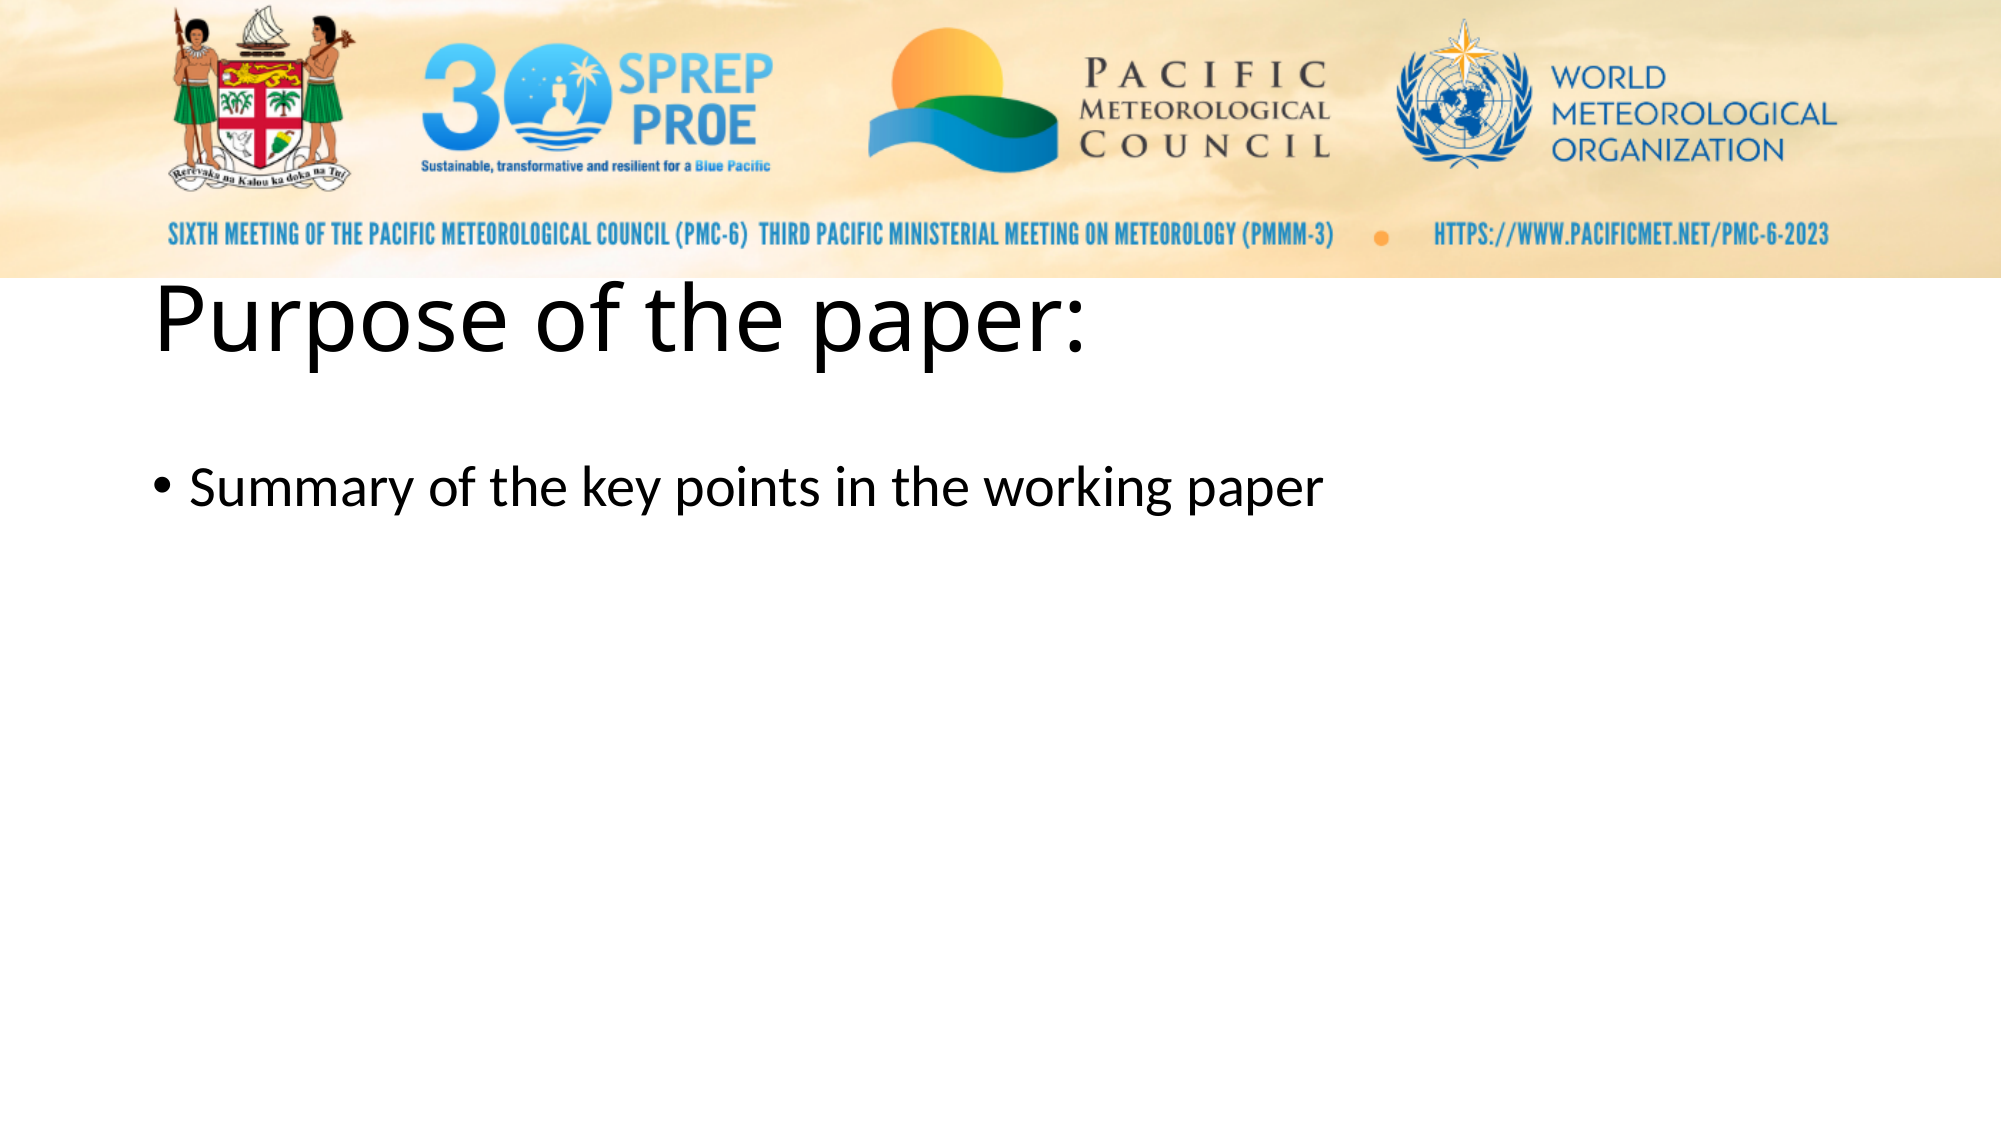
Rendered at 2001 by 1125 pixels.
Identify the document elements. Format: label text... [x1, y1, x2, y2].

list Summary of the key points in the working paper [137, 448, 1863, 1077]
picture [0, 0, 2001, 278]
title Purpose of the paper: [137, 278, 1863, 402]
